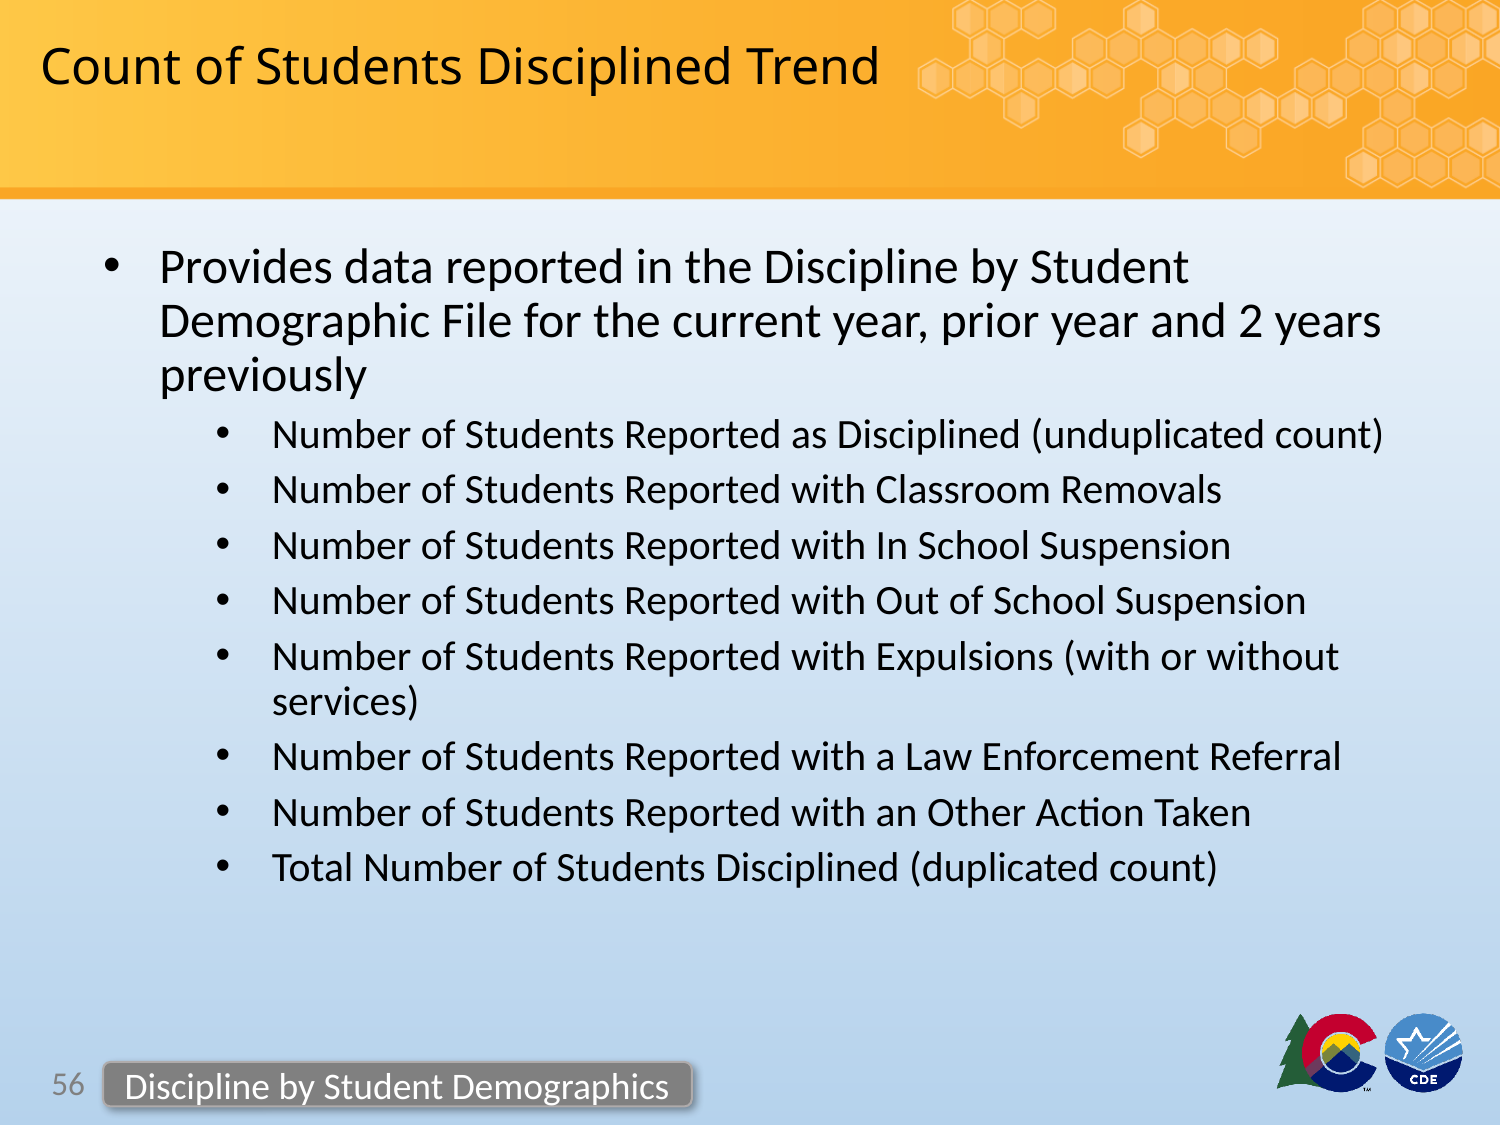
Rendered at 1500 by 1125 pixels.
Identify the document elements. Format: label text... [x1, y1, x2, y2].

slide_number 56 [36, 1054, 375, 1115]
list Provides data reported in the Discipline by Student Demographic File for the current year, prior year and 2 years previously Number of Students Reported as Disciplined (unduplicated count) Number of Students Reported with Classroom Removals Number of Students Reported with In School Suspension Number of Students Reported with Out of School Suspension Number of Students Reported with Expulsions (with or without services) Number of Students Reported with a Law Enforcement Referral Number of Students Reported with an Other Action Taken Total Number of Students Disciplined (duplicated count) [103, 239, 1397, 1002]
picture [0, 0, 1500, 200]
picture [1275, 1012, 1463, 1093]
title Count of Students Disciplined Trend [40, 41, 1038, 166]
text_box Discipline by Student Demographics [101, 1060, 693, 1108]
